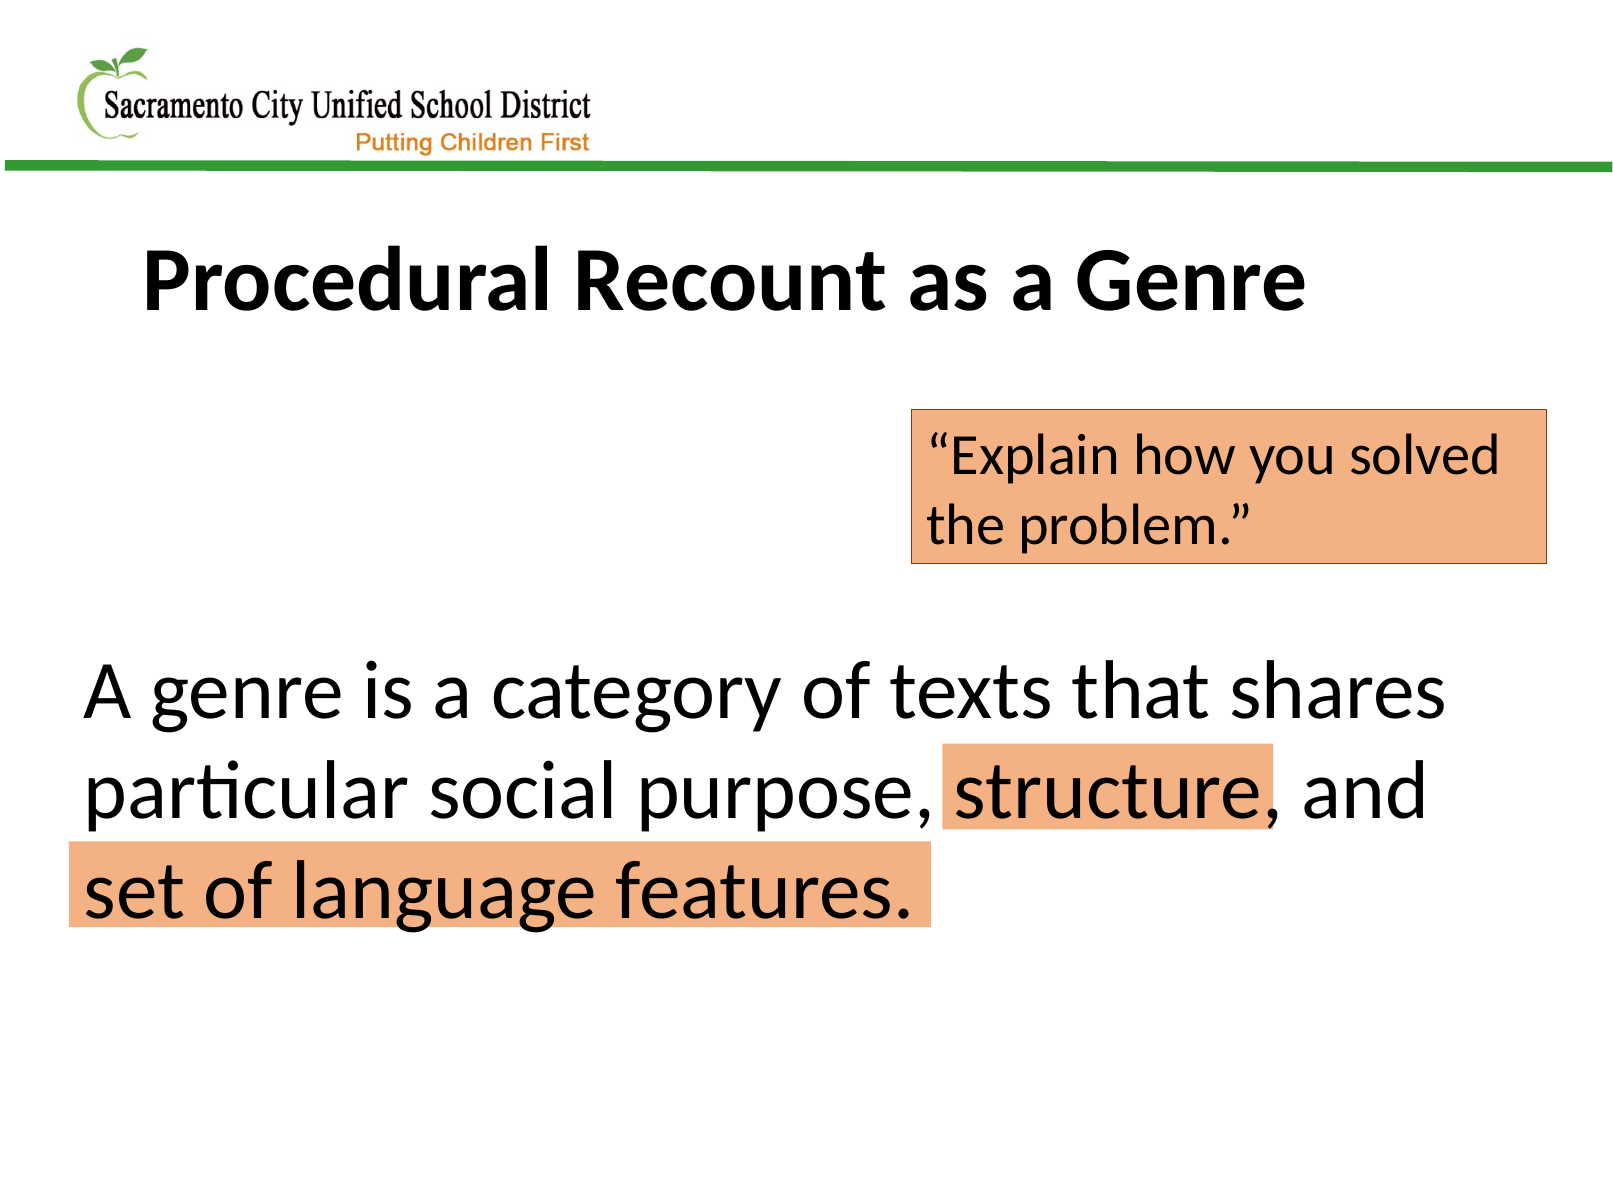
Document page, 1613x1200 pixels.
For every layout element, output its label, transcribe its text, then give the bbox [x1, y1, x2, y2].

text_box “Explain how you solved the problem.” [911, 409, 1547, 564]
text_box Procedural Recount as a Genre [127, 211, 1461, 385]
picture [24, 28, 603, 160]
text_box A genre is a category of texts that shares particular social purpose, structure, and set of language features. [68, 627, 1520, 943]
